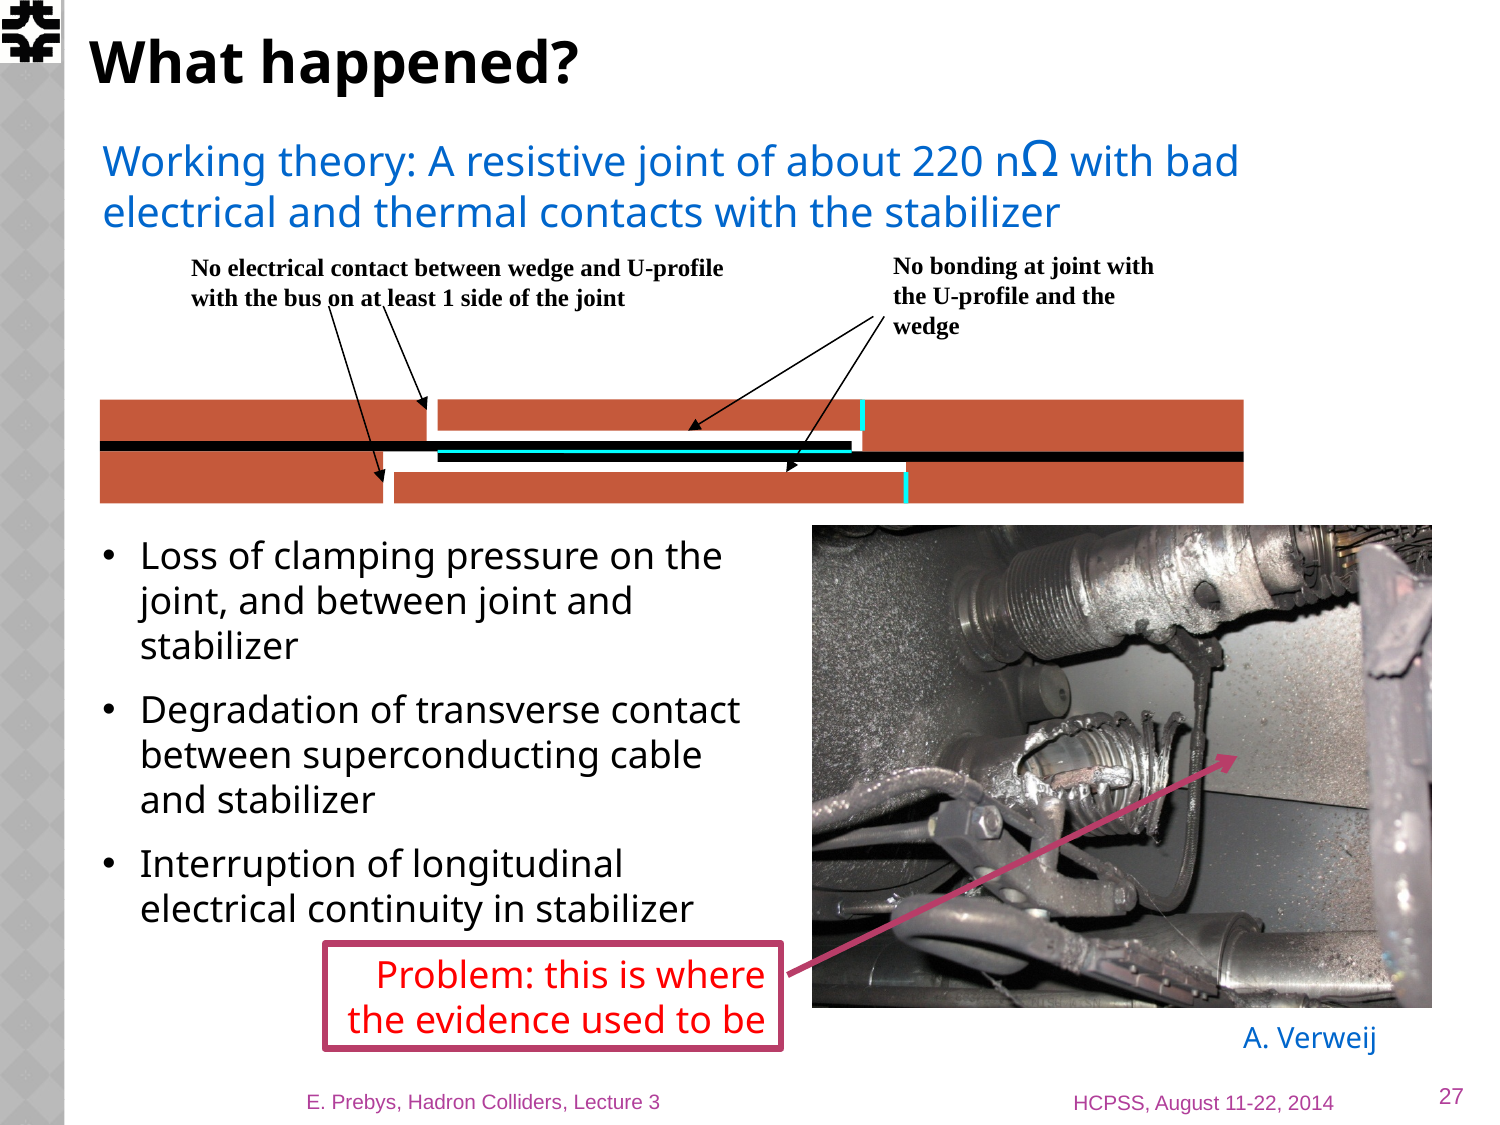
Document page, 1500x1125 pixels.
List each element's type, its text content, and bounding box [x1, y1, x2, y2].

picture [812, 524, 1433, 1009]
title What happened? [82, 19, 1476, 96]
picture [0, 0, 61, 63]
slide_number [863, 1077, 1355, 1115]
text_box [99, 241, 1245, 504]
slide_number 27 [1367, 1071, 1465, 1110]
text_box Problem: this is where the evidence used to be [322, 940, 784, 1052]
text_box A. Verweij [1228, 1012, 1500, 1063]
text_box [786, 755, 1238, 976]
text_box Working theory: A resistive joint of about 220 nΩ with bad electrical and thermal contacts with the stabilizer [87, 118, 1294, 244]
footer E. Prebys, Hadron Colliders, Lecture 3 [75, 1075, 675, 1114]
text_box E. Todesco 2010 20 T, 80% ss 30% NbTi 55 %NbSn 15 %HTS All Je < 400 A/mm2 [0, 0, 65, 1125]
text_box Loss of clamping pressure on the joint, and between joint and stabilizer Degradation of transverse contact between superconducting cable and stabilizer Interruption of longitudinal electrical continuity in stabilizer [87, 524, 793, 938]
